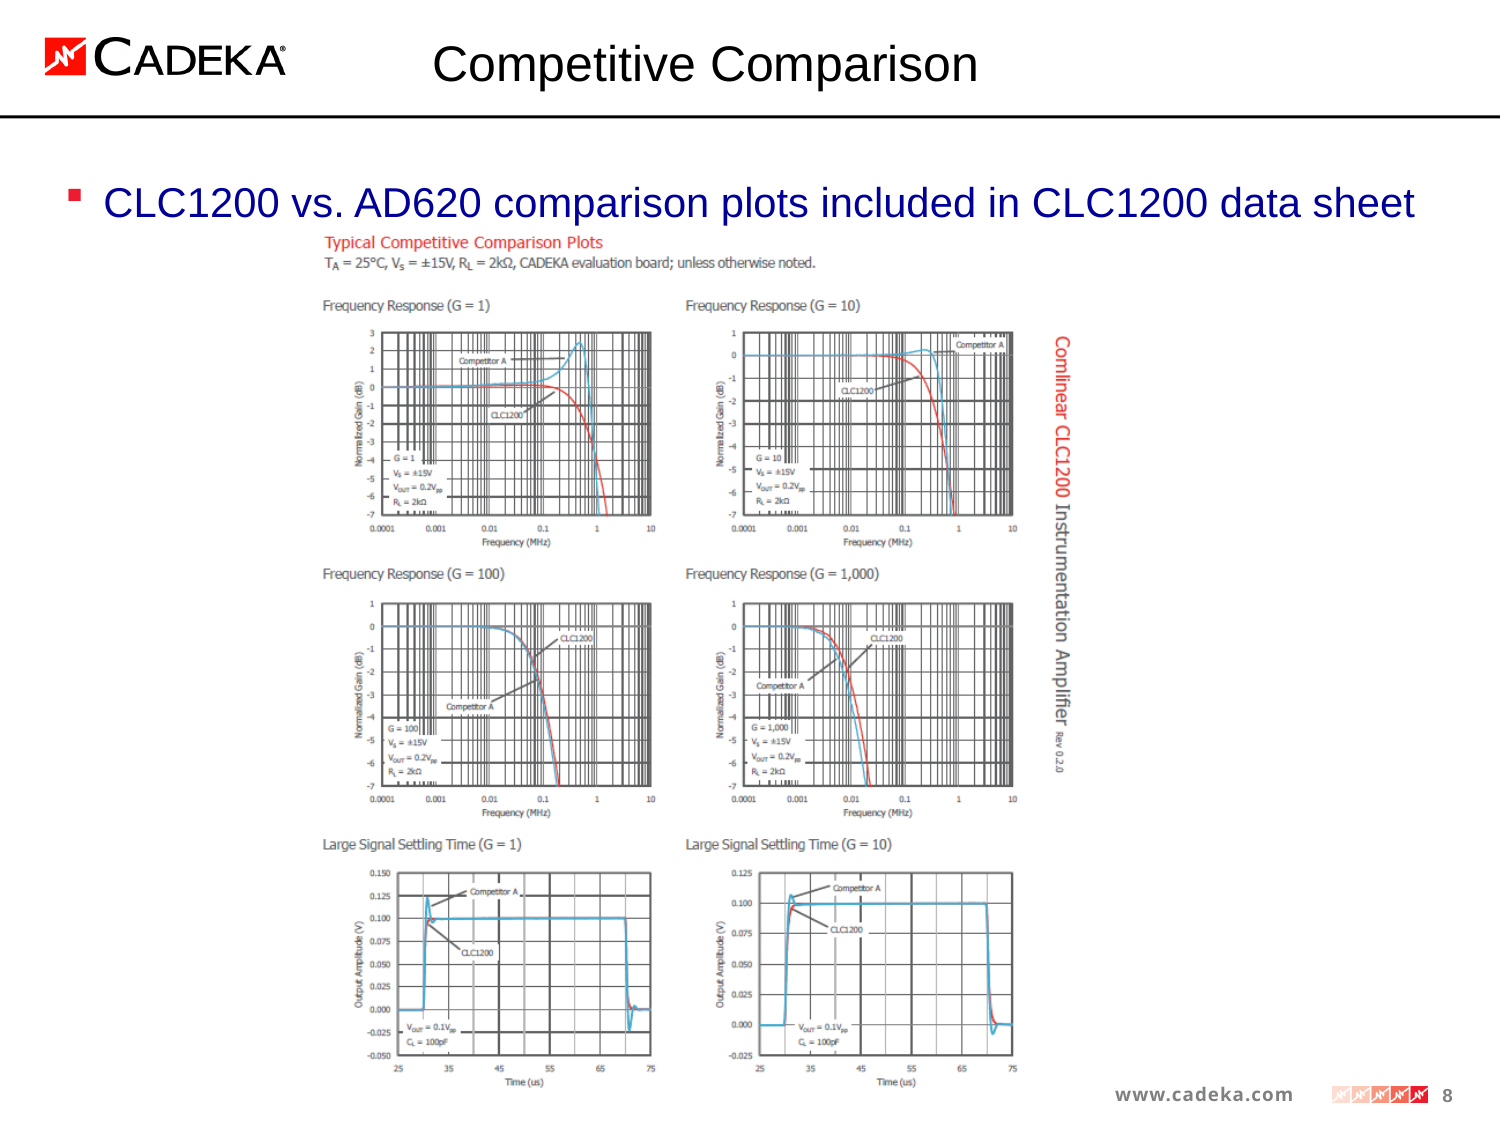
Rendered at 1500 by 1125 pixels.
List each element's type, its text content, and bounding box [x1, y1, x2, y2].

picture [1332, 1086, 1428, 1103]
list CLC1200 vs. AD620 comparison plots included in CLC1200 data sheet [49, 167, 1451, 1011]
picture [320, 231, 1085, 1097]
picture [42, 34, 288, 78]
title Competitive Comparison [417, 12, 1463, 111]
